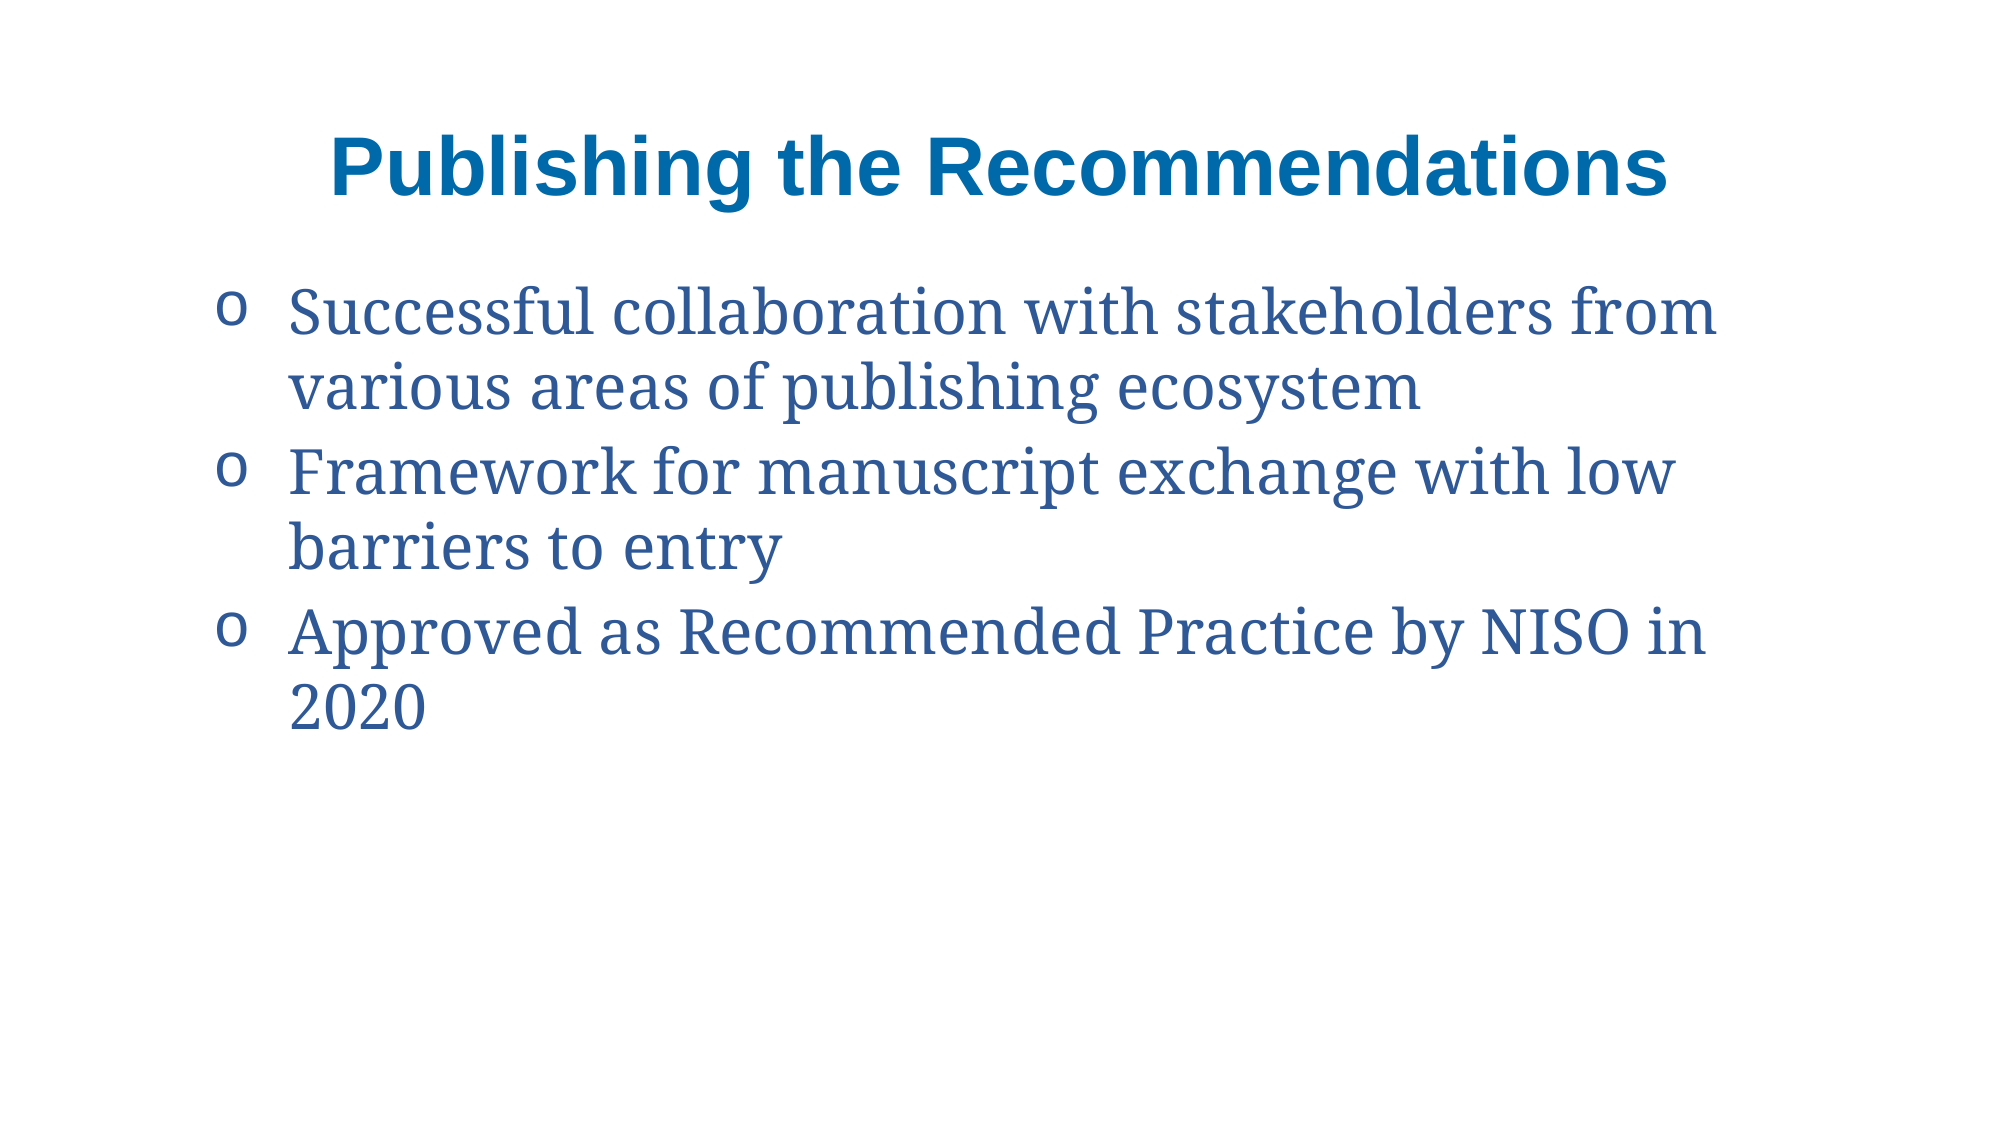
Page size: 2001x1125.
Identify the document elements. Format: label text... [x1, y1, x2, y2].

title Publishing the Recommendations [137, 59, 1863, 278]
list Successful collaboration with stakeholders from various areas of publishing ecosystem Framework for manuscript exchange with low barriers to entry Approved as Recommended Practice by NISO in 2020 [123, 264, 1849, 1052]
